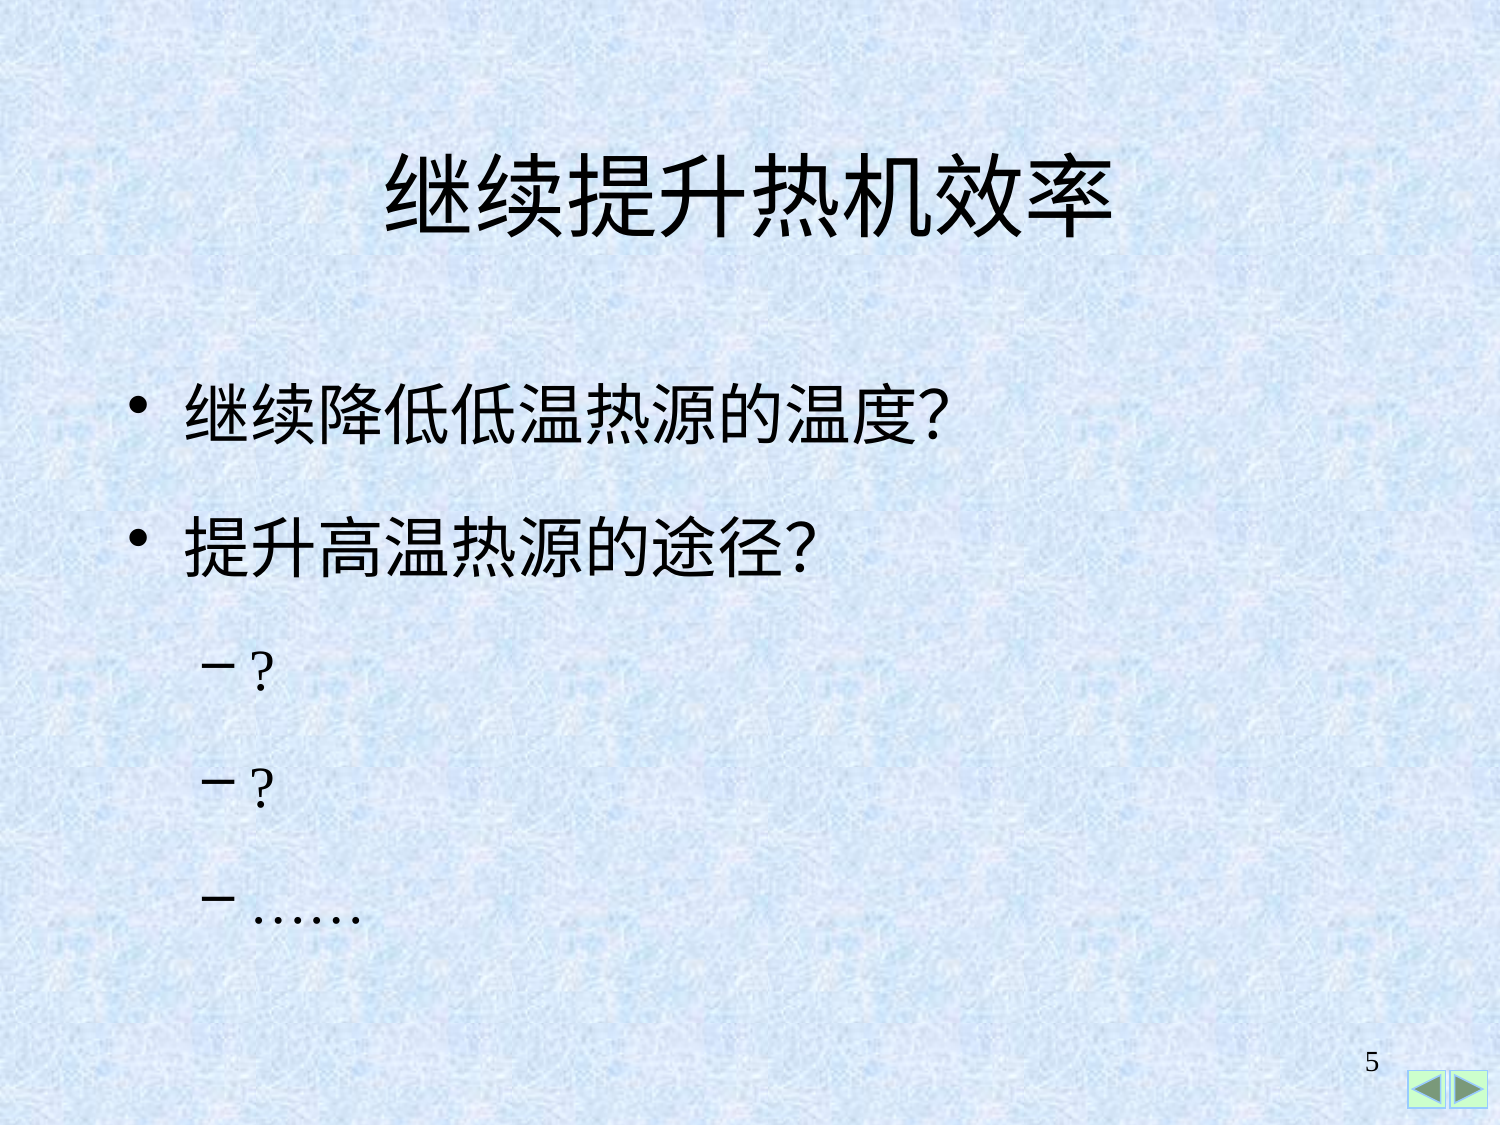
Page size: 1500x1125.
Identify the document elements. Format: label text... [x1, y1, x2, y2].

list 继续降低低温热源的温度？ 提升高温热源的途径？ ? ? …… [112, 324, 1388, 1001]
title 继续提升热机效率 [112, 99, 1388, 288]
picture [0, 0, 1500, 1125]
slide_number 5 [1081, 1034, 1395, 1110]
